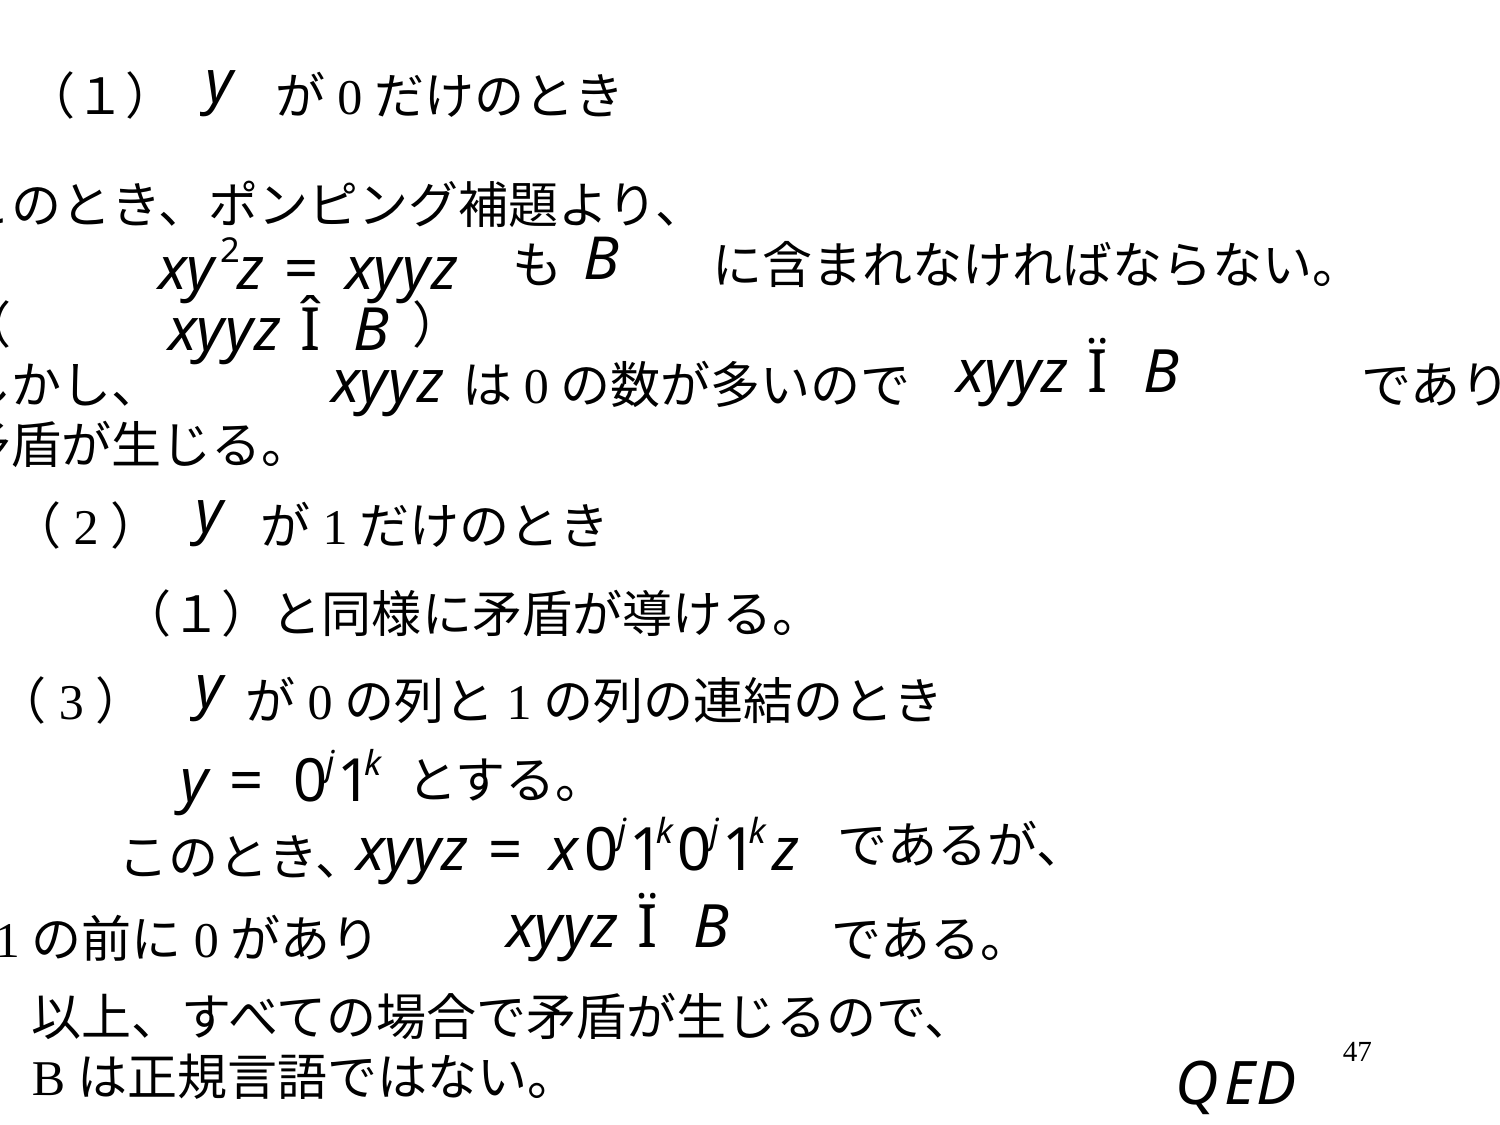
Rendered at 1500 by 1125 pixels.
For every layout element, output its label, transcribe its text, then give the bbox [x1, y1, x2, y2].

text_box 1の前に0があり である。 [753, 899, 1346, 975]
text_box （１）と同様に矛盾が導ける。 [107, 574, 837, 650]
text_box （2） が1だけのとき [0, 487, 625, 563]
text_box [152, 224, 472, 315]
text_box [1174, 1049, 1326, 1125]
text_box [174, 737, 394, 828]
text_box （１） が0だけのとき [10, 56, 640, 132]
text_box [577, 224, 643, 290]
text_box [499, 892, 750, 974]
text_box （3） が0の列と1の列の連結のとき [0, 662, 959, 738]
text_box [199, 62, 250, 128]
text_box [324, 362, 460, 428]
text_box とする。 [396, 740, 621, 804]
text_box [162, 295, 412, 376]
slide_number 47 [1074, 1024, 1388, 1101]
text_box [349, 805, 813, 896]
text_box このとき、 [103, 818, 344, 893]
text_box であるが、 [822, 805, 1101, 881]
text_box このとき、ポンピング補題より、 も に含まれなければならない。 （ ） しかし、 は0の数が多いので であり、 矛盾が生じる。 [0, 165, 1500, 481]
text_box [189, 667, 240, 733]
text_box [189, 492, 240, 558]
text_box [949, 337, 1200, 418]
text_box 以上、すべての場合で矛盾が生じるので、 Bは正規言語ではない。 [17, 978, 990, 1114]
text_box 1の前に0があり である。 [0, 899, 495, 975]
